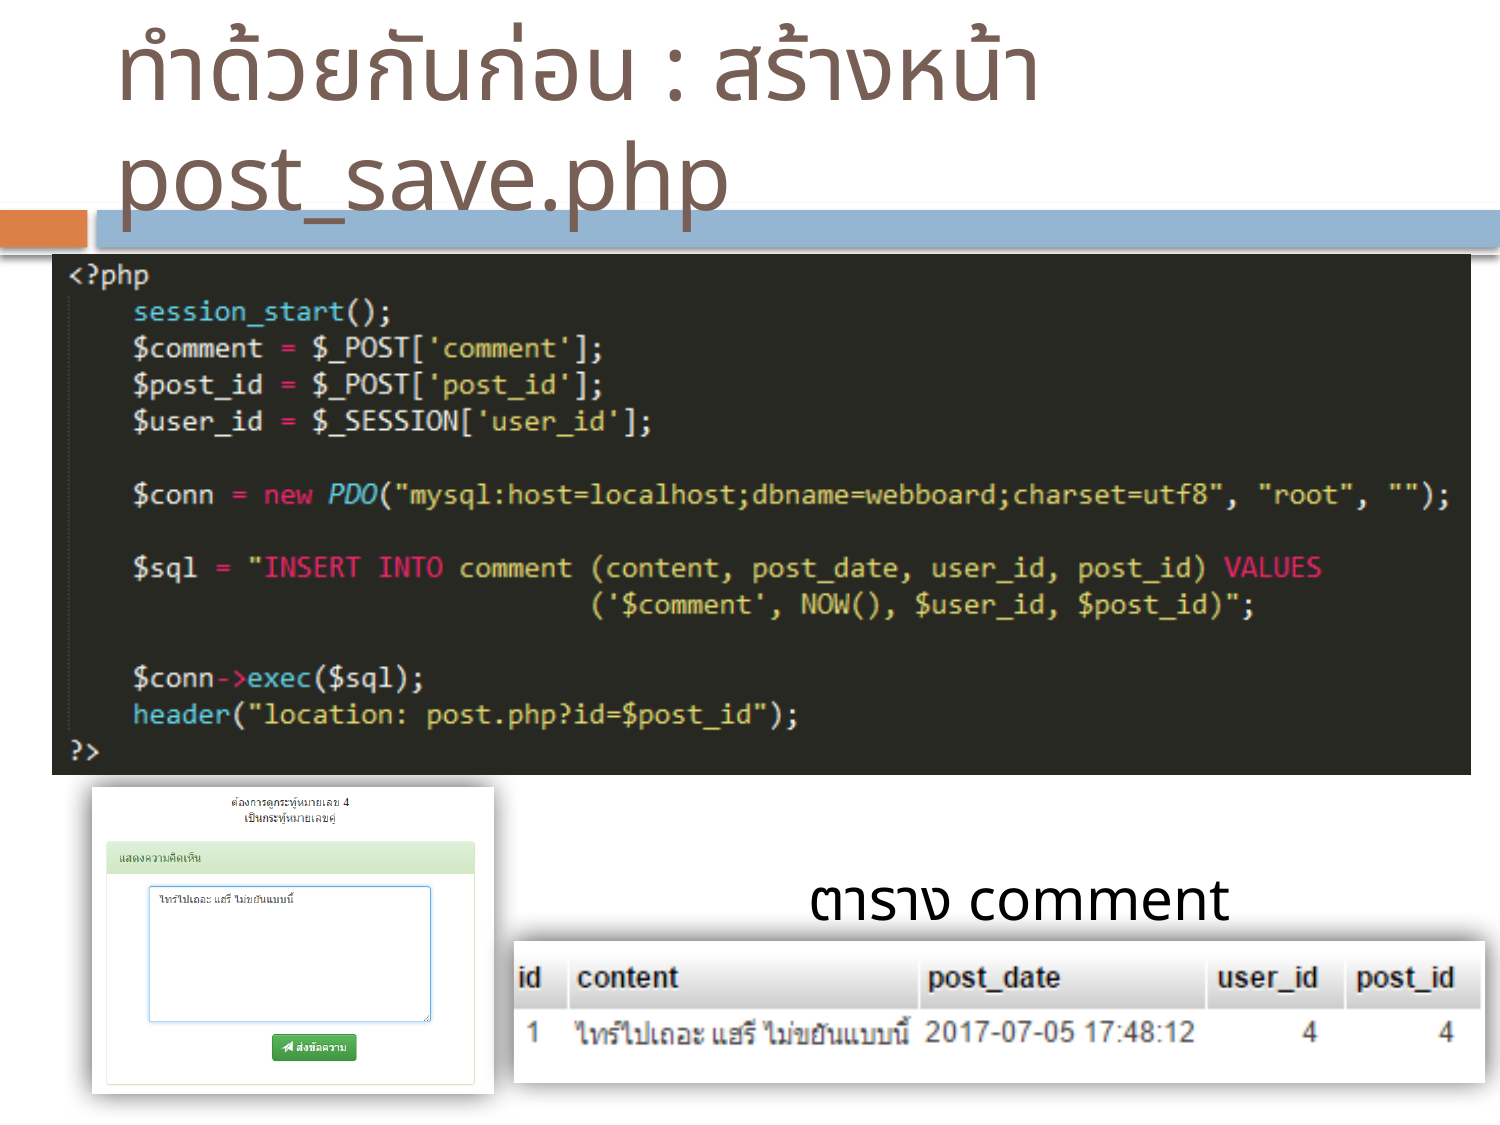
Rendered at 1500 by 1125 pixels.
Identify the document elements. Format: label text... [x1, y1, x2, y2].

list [52, 253, 1471, 776]
title ทำด้วยกันก่อน : สร้างหน้า post_save.php [100, 37, 1438, 200]
picture [513, 940, 1486, 1083]
text_box ตาราง comment [794, 854, 1246, 940]
picture [92, 787, 494, 1094]
